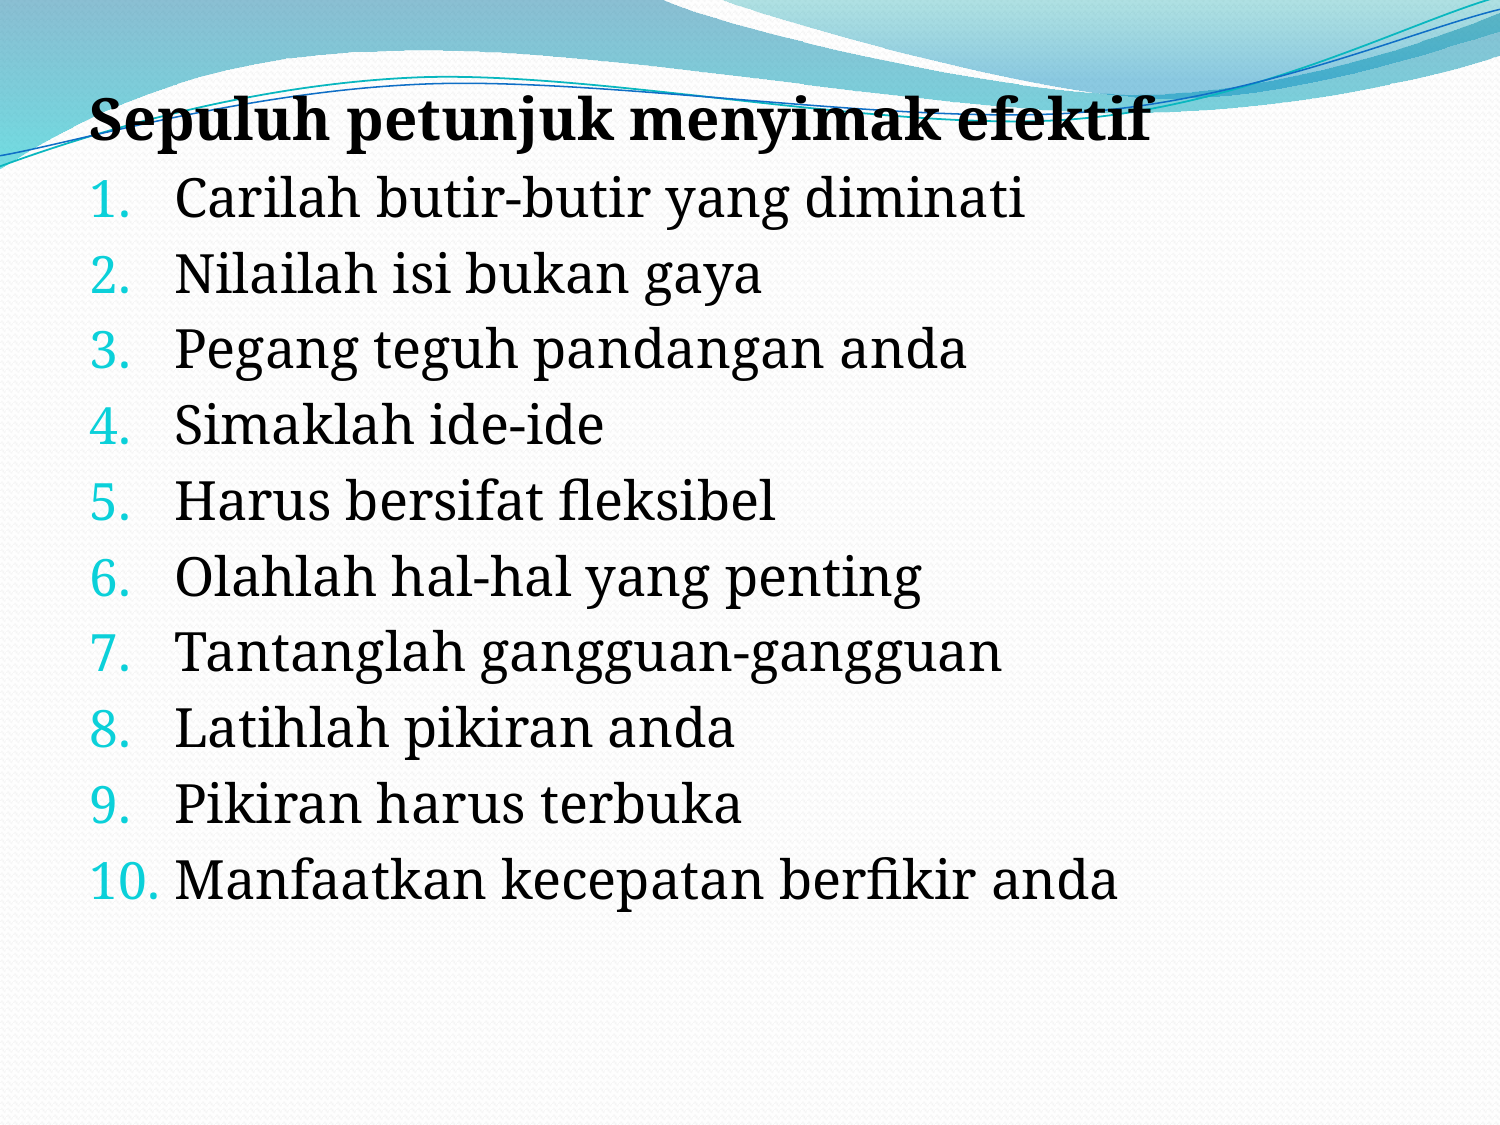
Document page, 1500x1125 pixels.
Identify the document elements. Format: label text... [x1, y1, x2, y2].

list Sepuluh petunjuk menyimak efektif Carilah butir-butir yang diminati Nilailah isi bukan gaya Pegang teguh pandangan anda Simaklah ide-ide Harus bersifat fleksibel Olahlah hal-hal yang penting Tantanglah gangguan-gangguan Latihlah pikiran anda Pikiran harus terbuka Manfaatkan kecepatan berfikir anda [75, 75, 1425, 1075]
